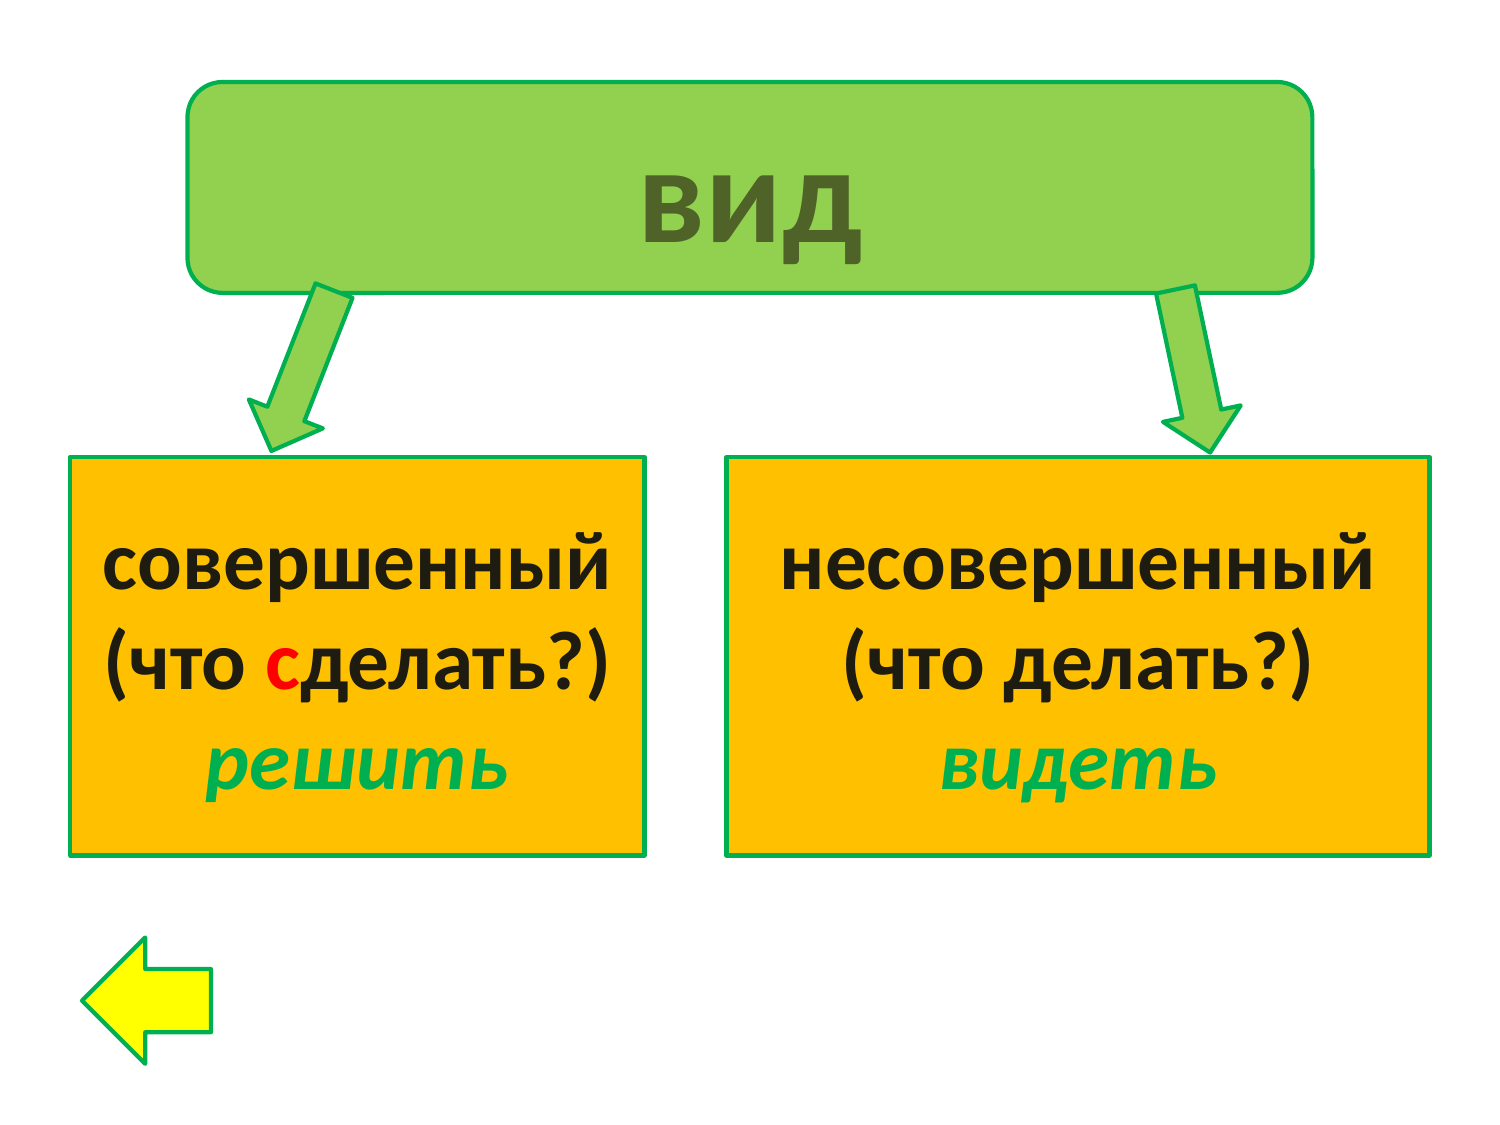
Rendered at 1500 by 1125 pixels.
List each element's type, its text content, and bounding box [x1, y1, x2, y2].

text_box несовершенный (что делать?) видеть [724, 455, 1432, 858]
text_box [79, 935, 214, 1066]
text_box вид [185, 79, 1315, 296]
text_box совершенный (что сделать?) решить [68, 455, 647, 858]
text_box [246, 281, 355, 453]
text_box [1154, 283, 1243, 455]
